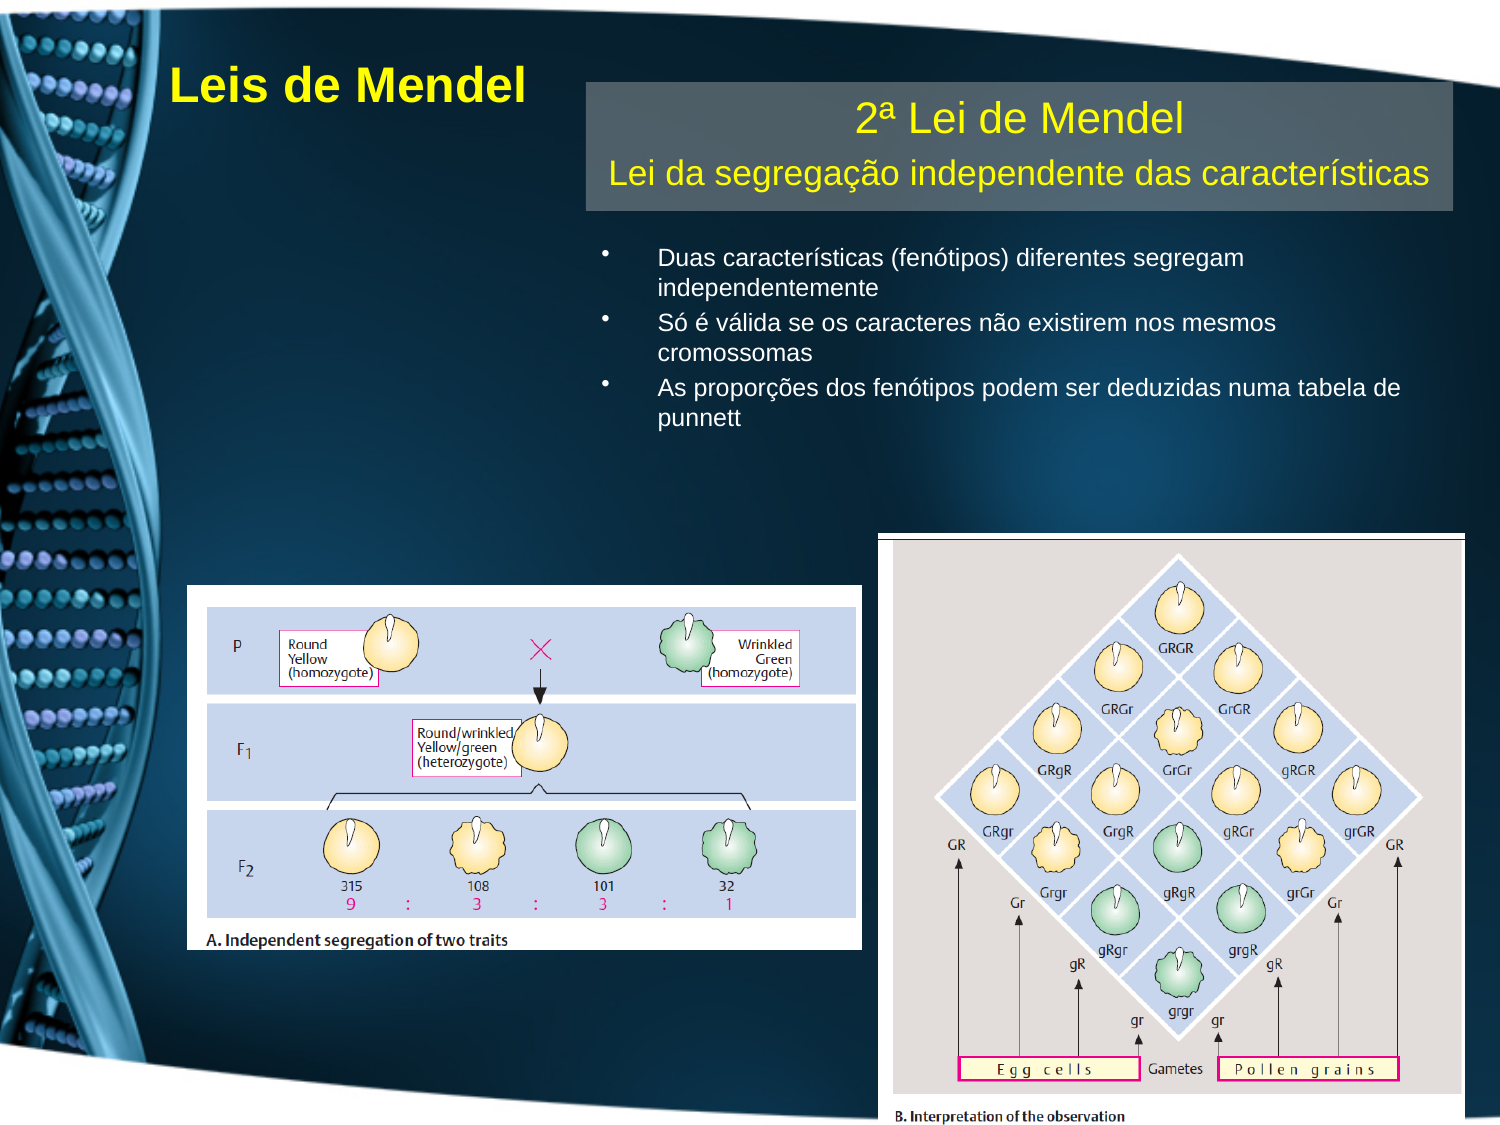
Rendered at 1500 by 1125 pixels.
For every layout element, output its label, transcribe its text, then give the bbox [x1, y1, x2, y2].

list 2ª Lei de Mendel Lei da segregação independente das características [585, 81, 1454, 212]
picture [0, 0, 1500, 1125]
list [152, 235, 587, 1006]
list Duas características (fenótipos) diferentes segregam independentemente Só é válida se os caracteres não existirem nos mesmos cromossomas As proporções dos fenótipos podem ser deduzidas numa tabela de punnett [586, 234, 1454, 762]
title Leis de Mendel [128, 44, 569, 236]
